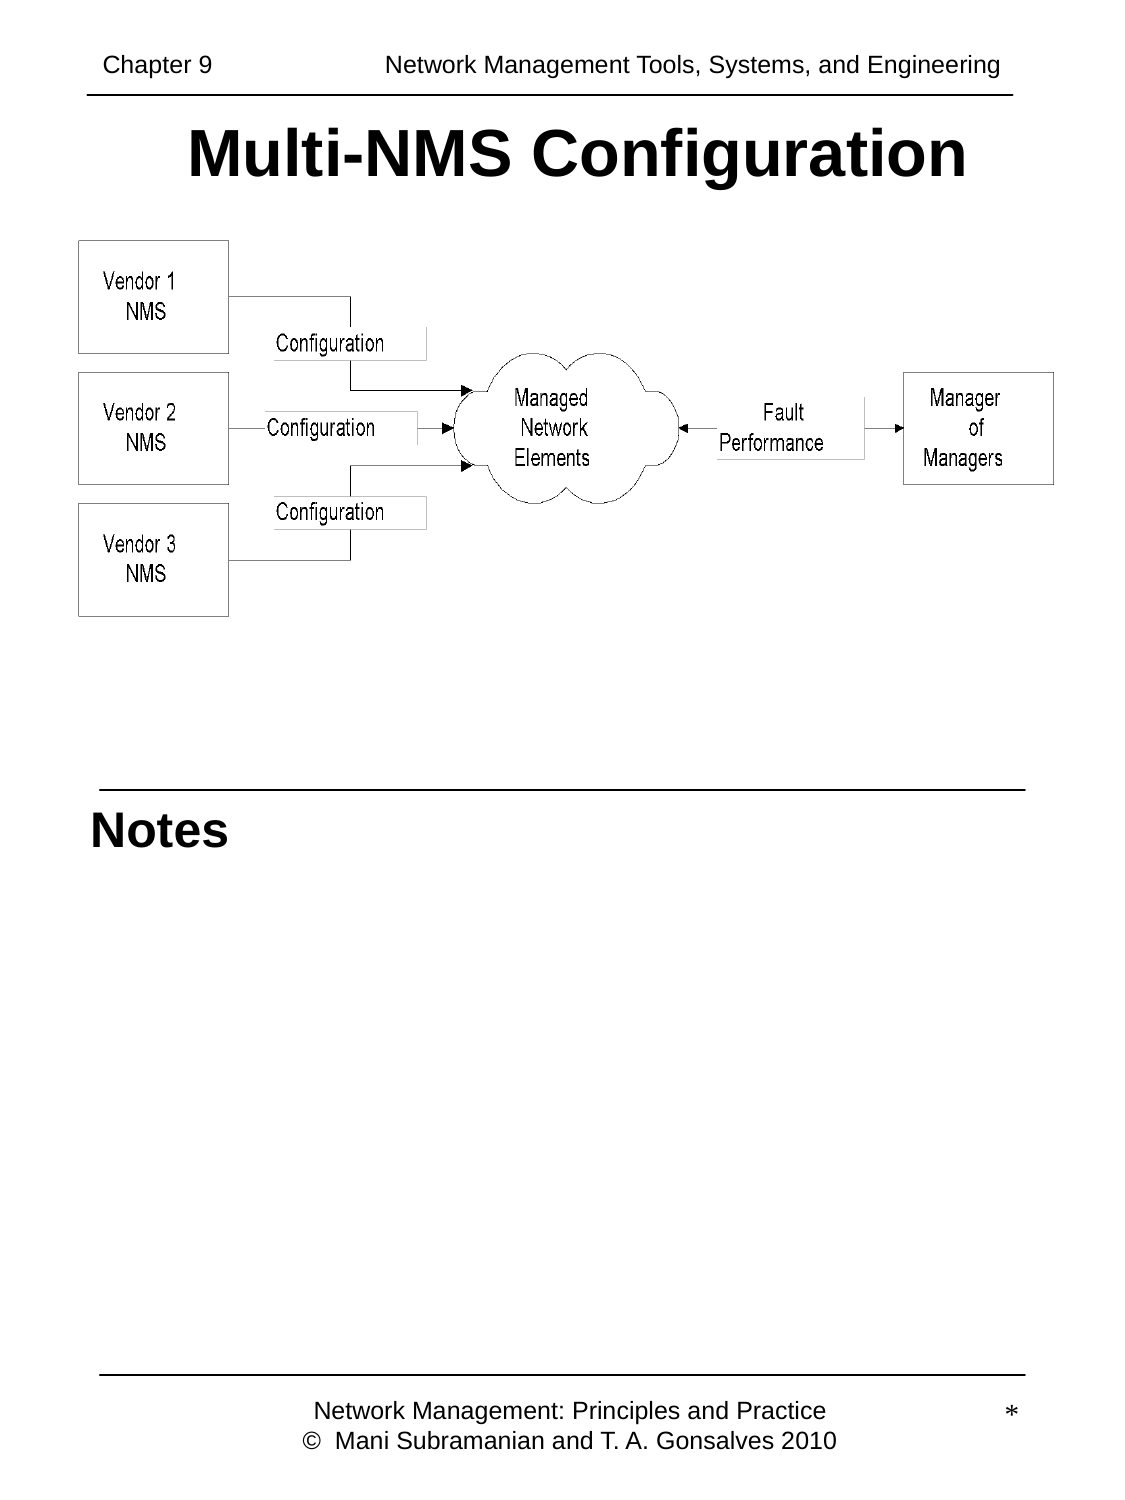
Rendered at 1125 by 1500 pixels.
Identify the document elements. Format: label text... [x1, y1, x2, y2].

title Multi-NMS Configuration [99, 99, 1057, 200]
text_box Network Management: Principles and Practice © Mani Subramanian and T. A. Gonsalves 2010 [286, 1387, 855, 1464]
picture [74, 237, 1057, 679]
text_box Chapter 9 Network Management Tools, Systems, and Engineering [87, 40, 1025, 86]
text_box Notes [0, 789, 250, 869]
text_box * [800, 1387, 1035, 1476]
text_box [924, 1368, 1050, 1424]
